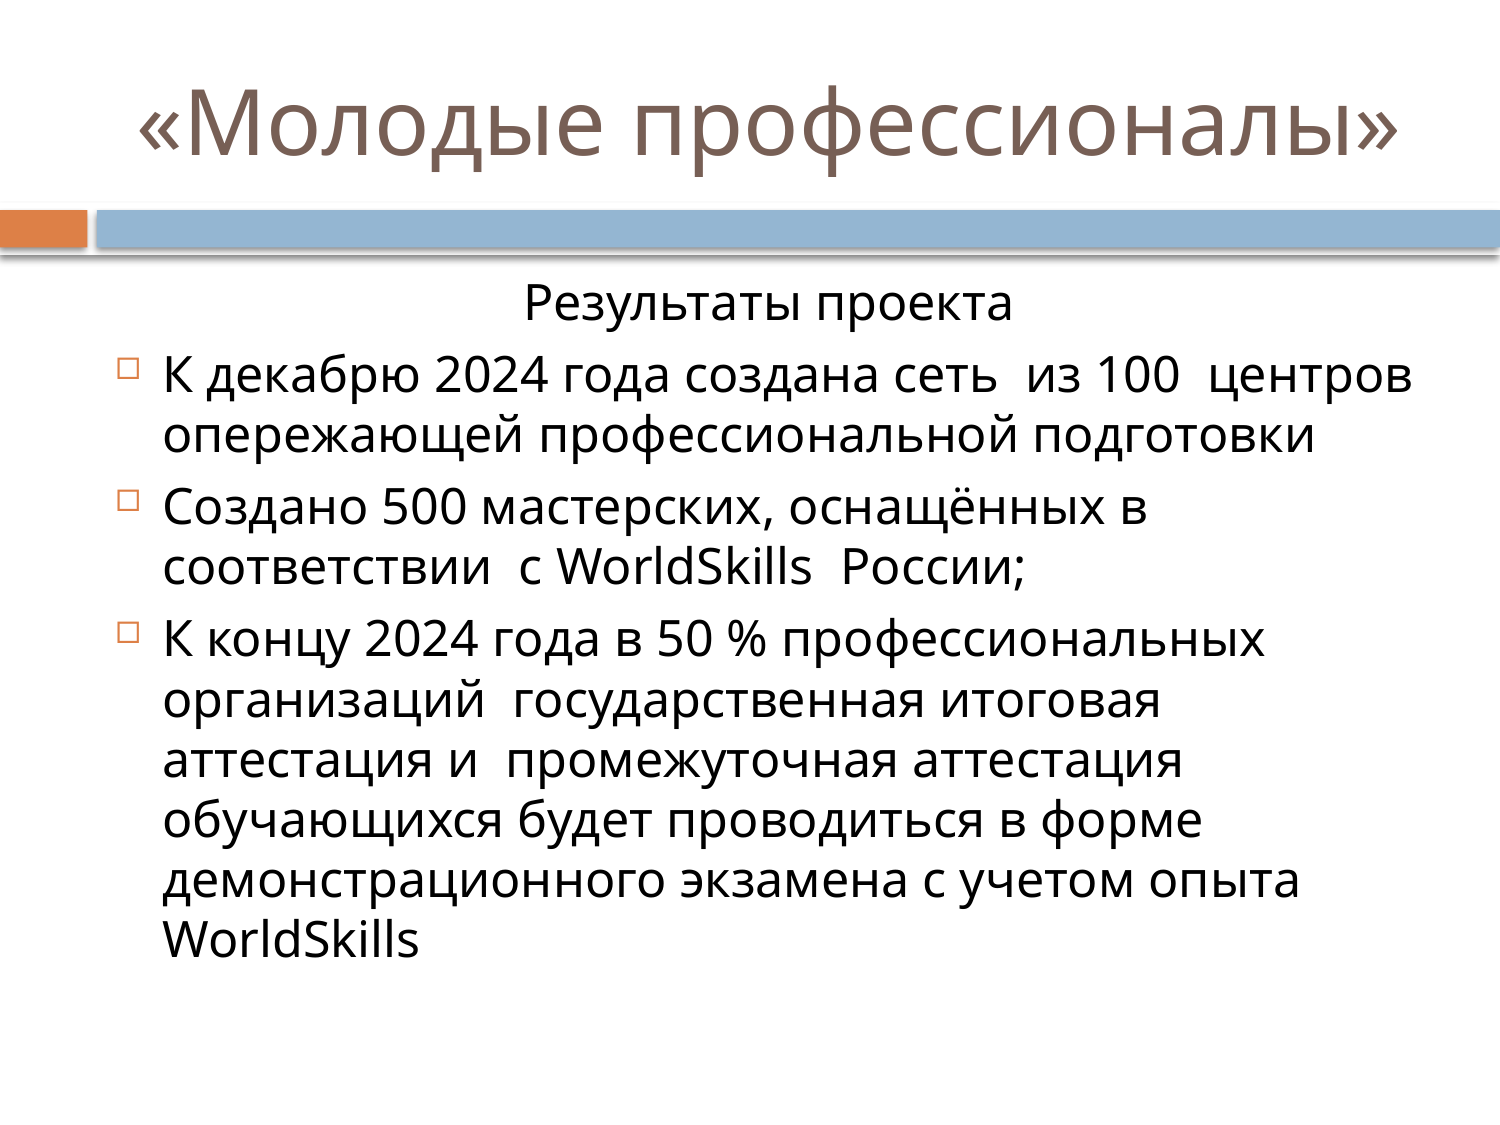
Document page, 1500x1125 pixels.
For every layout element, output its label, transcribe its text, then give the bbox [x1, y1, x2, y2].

title «Молодые профессионалы» [100, 37, 1438, 200]
list Результаты проекта К декабрю 2024 года создана сеть из 100 центров опережающей профессиональной подготовки Создано 500 мастерских, оснащённых в соответствии с WorldSkills России; К концу 2024 года в 50 % профессиональных организаций государственная итоговая аттестация и промежуточная аттестация обучающихся будет проводиться в форме демонстрационного экзамена с учетом опыта WorldSkills [100, 262, 1438, 1043]
